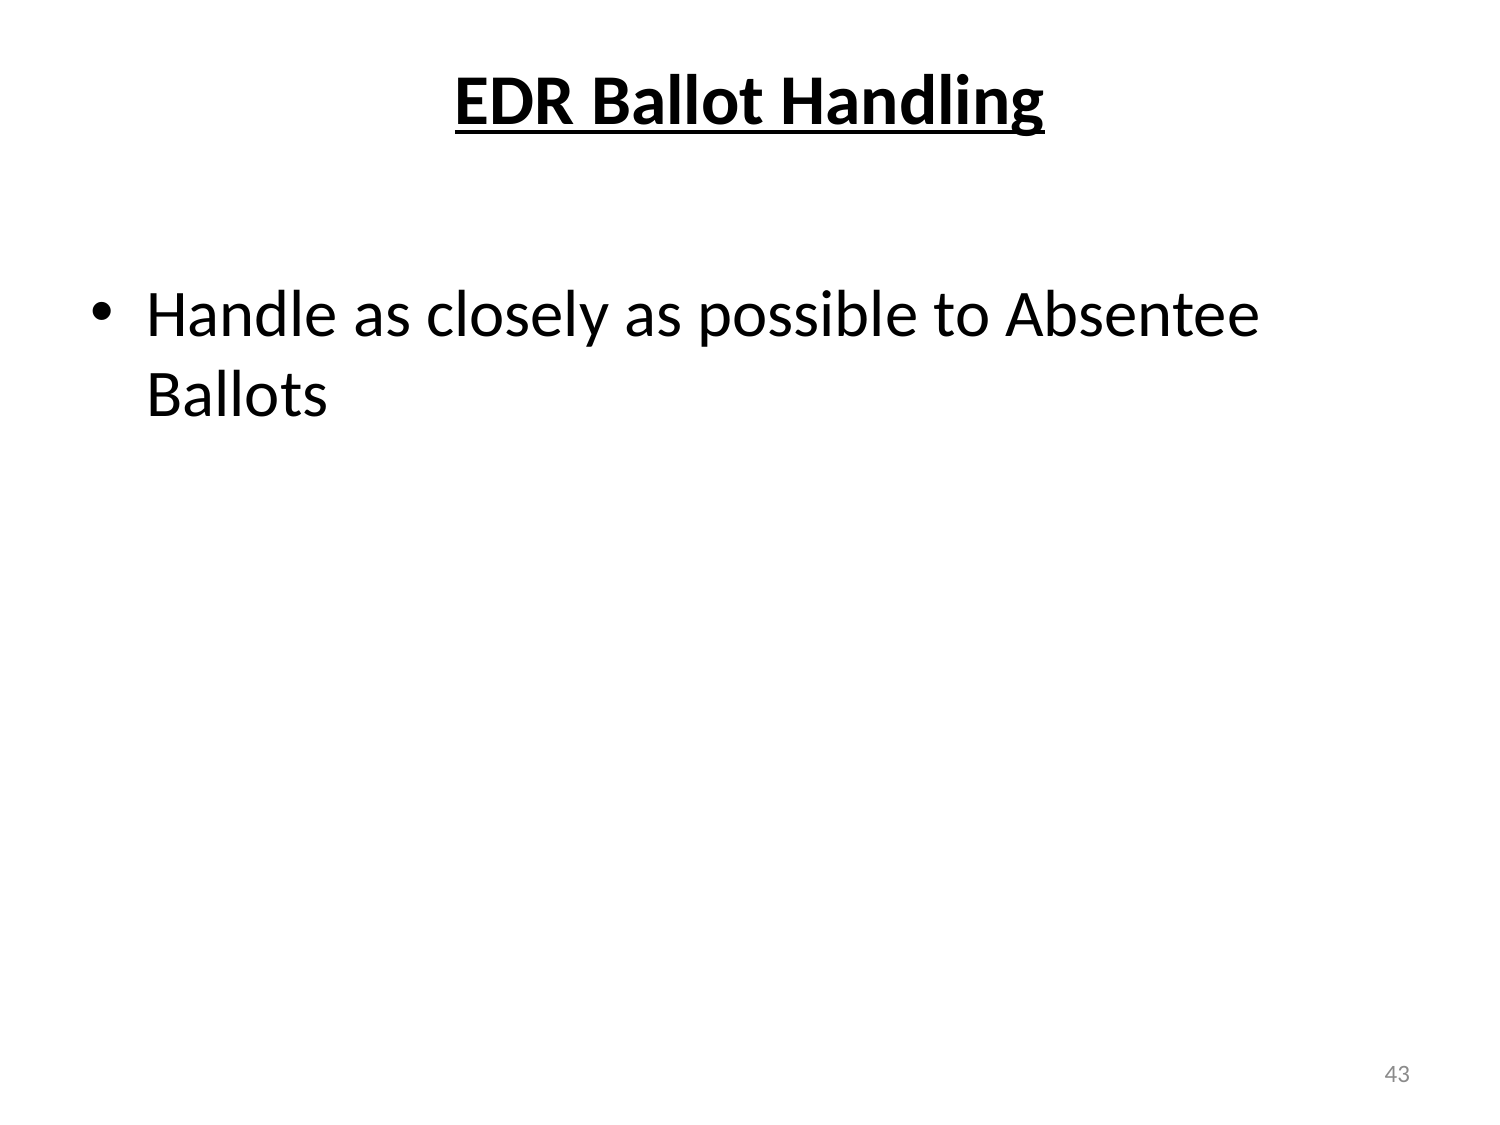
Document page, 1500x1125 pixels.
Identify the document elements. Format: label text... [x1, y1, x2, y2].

slide_number 43 [1074, 1042, 1425, 1103]
list Handle as closely as possible to Absentee Ballots [74, 262, 1426, 1006]
title EDR Ballot Handling [74, 44, 1426, 233]
